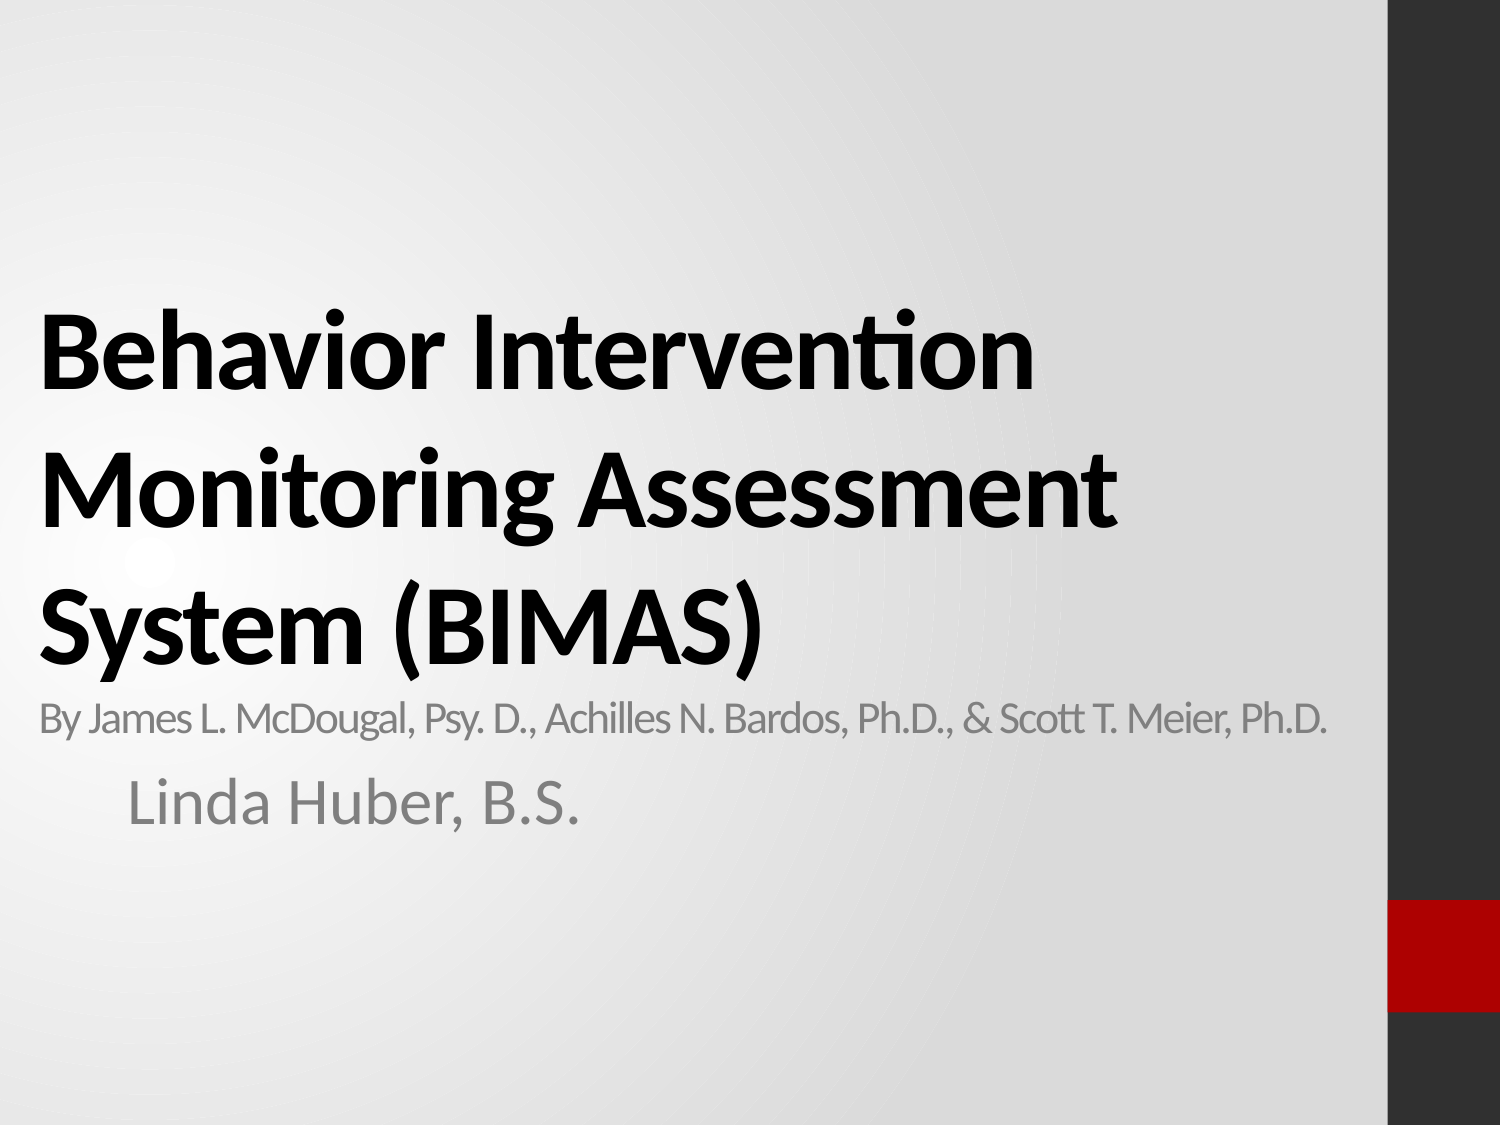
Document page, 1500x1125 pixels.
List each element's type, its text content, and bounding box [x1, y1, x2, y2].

subtitle Linda Huber, B.S. [112, 750, 1173, 867]
title Behavior Intervention Monitoring Assessment System (BIMAS) By James L. McDougal, Psy. D., Achilles N. Bardos, Ph.D., & Scott T. Meier, Ph.D. [23, 324, 1411, 750]
